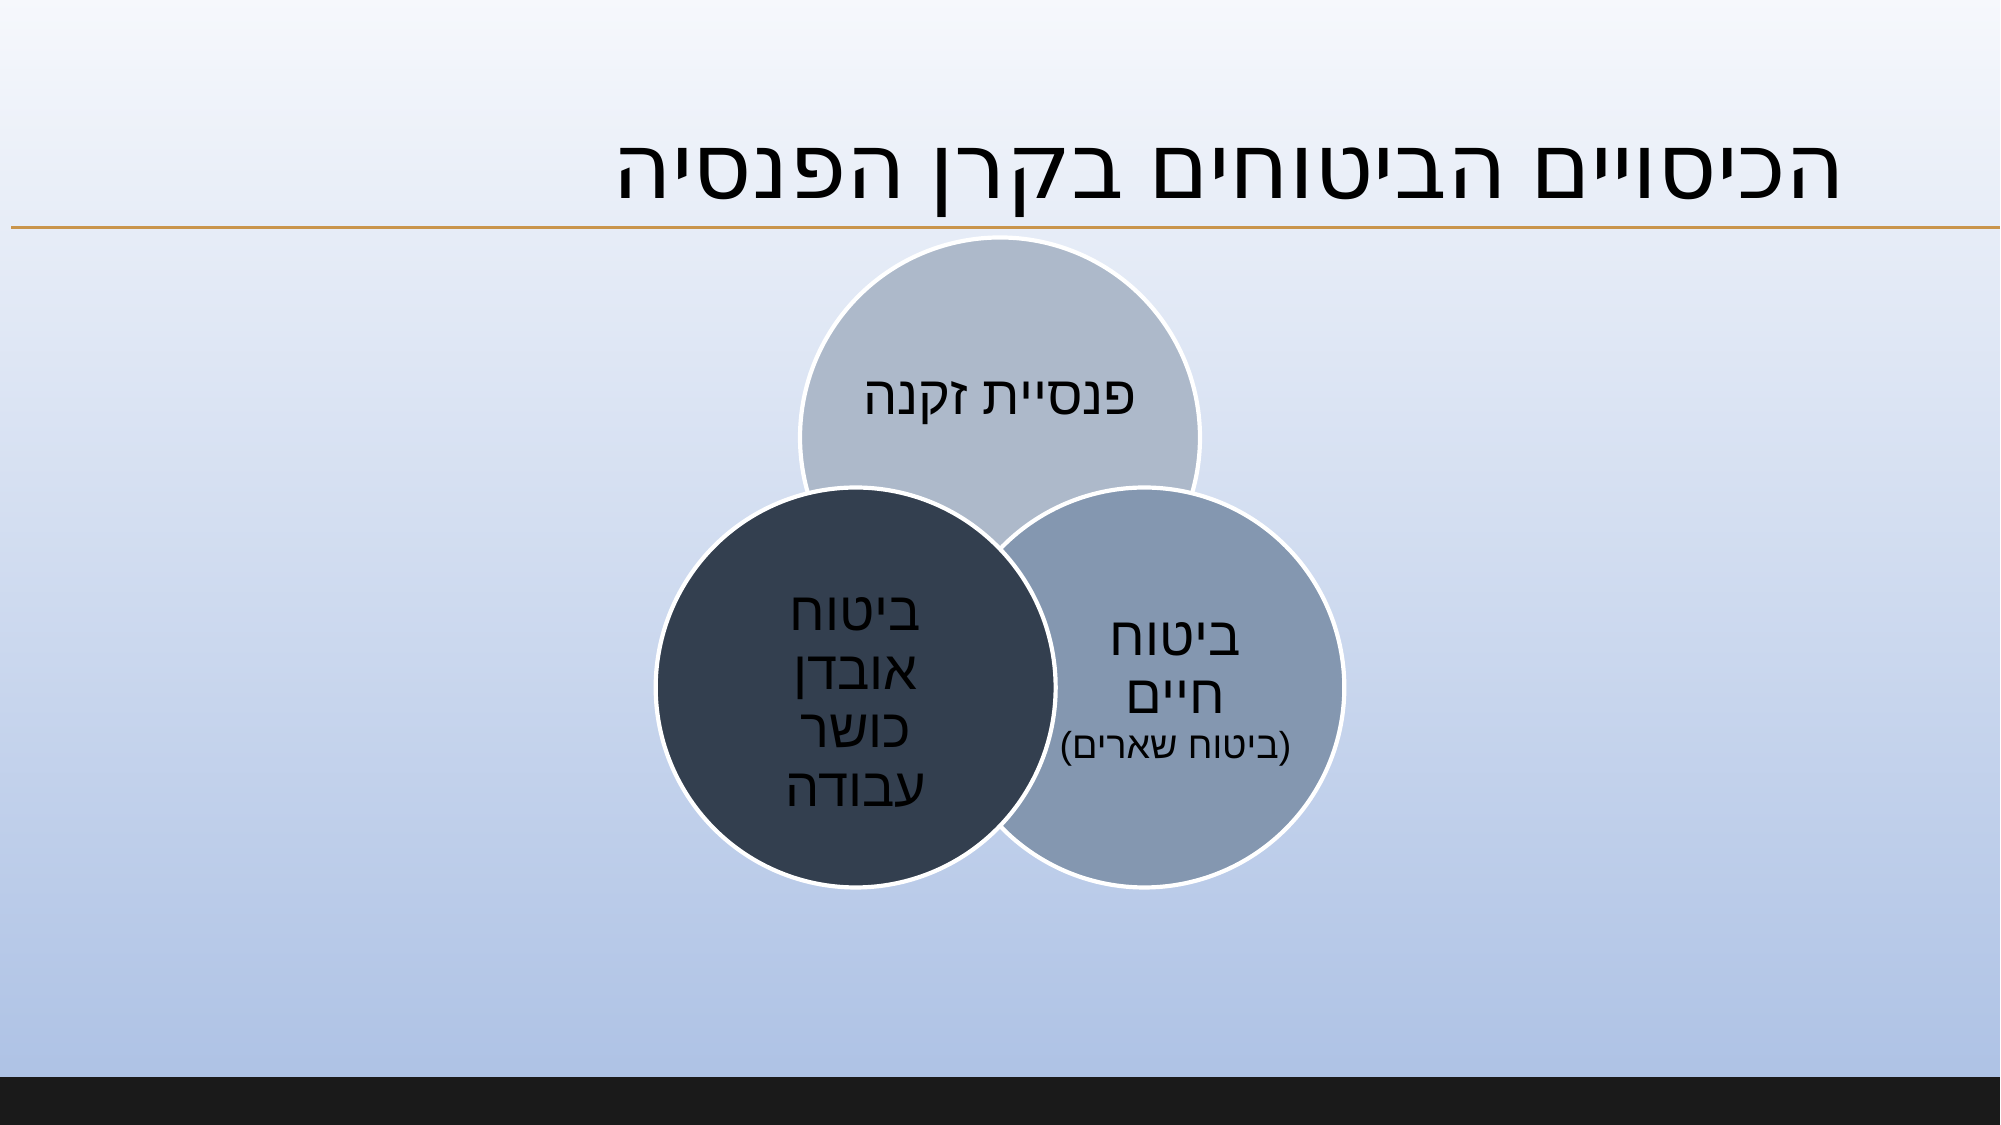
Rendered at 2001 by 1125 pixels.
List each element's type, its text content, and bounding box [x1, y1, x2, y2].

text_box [655, 487, 1056, 888]
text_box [1056, 487, 1345, 888]
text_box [799, 237, 1200, 487]
title הכיסויים הביטוחים בקרן הפנסיה [137, 59, 1863, 278]
